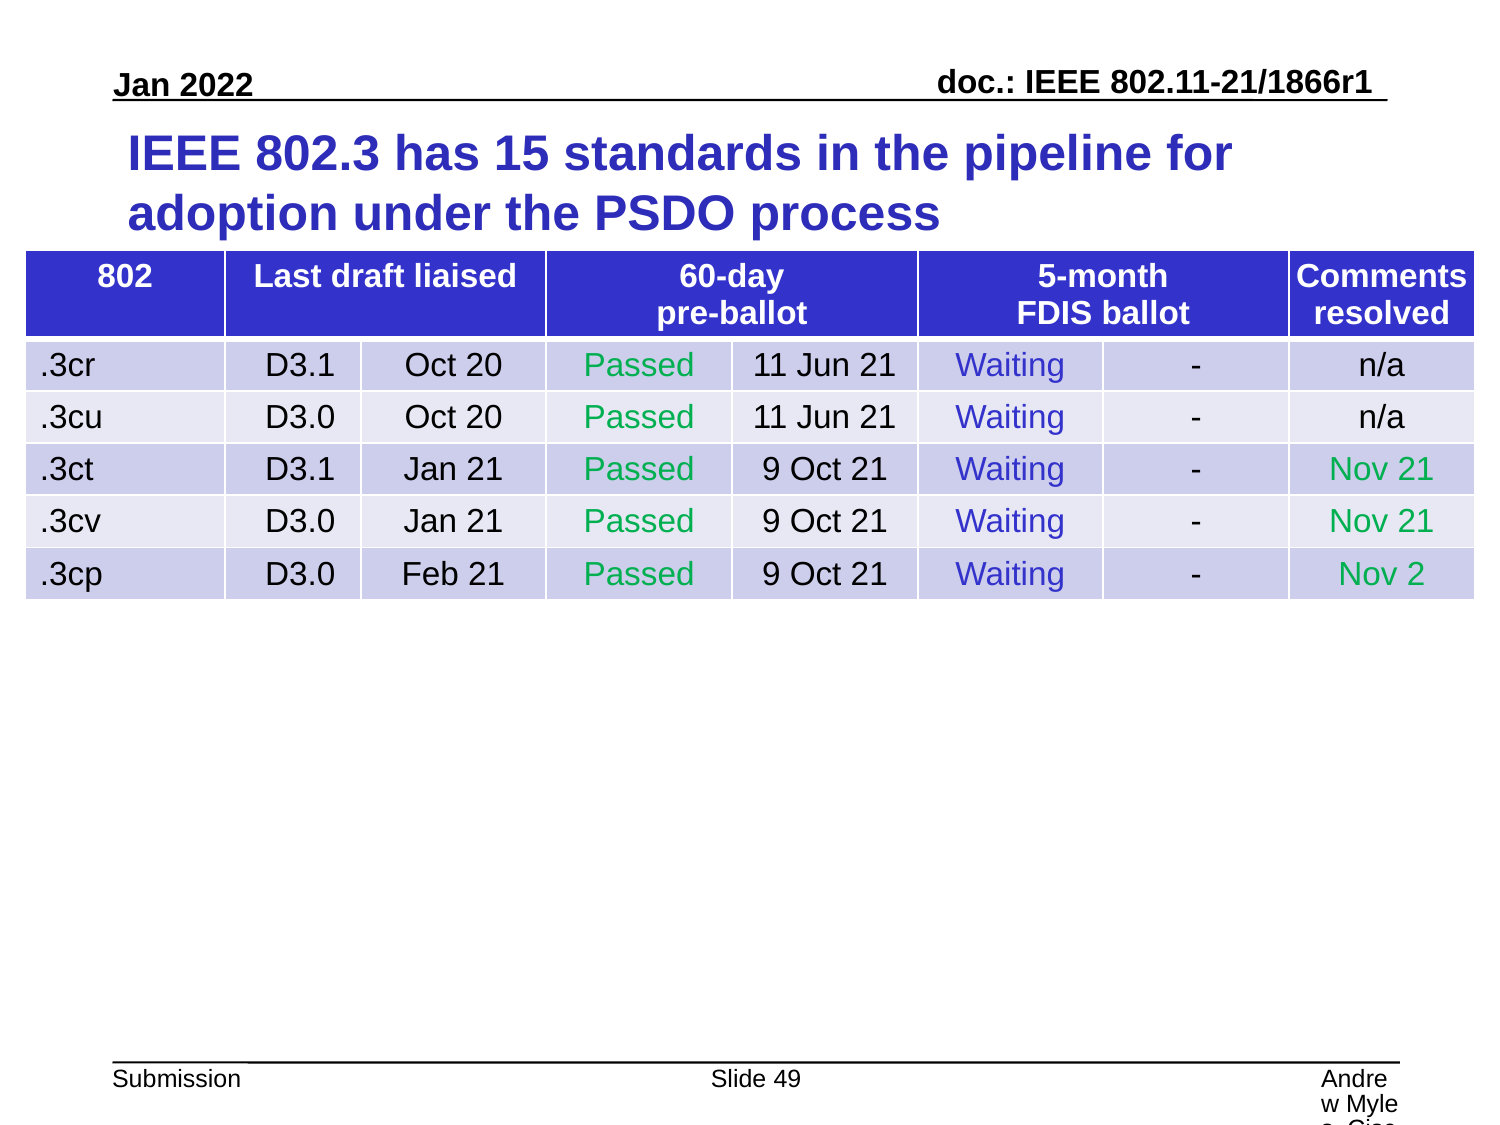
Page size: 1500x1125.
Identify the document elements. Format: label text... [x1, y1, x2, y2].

table_cell D3.0 [226, 392, 360, 442]
table_header Comments resolved [1290, 251, 1474, 336]
table_cell - [1104, 444, 1288, 494]
table_cell Passed [547, 342, 731, 390]
table_cell Jan 21 [362, 444, 545, 494]
title IEEE 802.3 has 15 standards in the pipeline for adoption under the PSDO process [112, 112, 1388, 249]
table_cell .3cv [26, 496, 224, 547]
table_cell - [1104, 548, 1288, 599]
table_cell 9 Oct 21 [733, 444, 917, 494]
table_cell Feb 21 [362, 548, 545, 599]
table_cell Passed [547, 444, 731, 494]
table_header 5-month FDIS ballot [919, 251, 1288, 336]
table_cell .3cr [26, 342, 224, 390]
table_cell Waiting [919, 496, 1102, 547]
table_header 802 [26, 251, 224, 336]
table_cell 11 Jun 21 [733, 392, 917, 442]
table_header Last draft liaised [226, 251, 545, 336]
table_cell 11 Jun 21 [733, 342, 917, 390]
table_cell D3.0 [226, 548, 360, 599]
table_cell Oct 20 [362, 342, 545, 390]
footer Andrew Myles, Cisco [1320, 1061, 1402, 1093]
table_cell Nov 2 [1290, 548, 1474, 599]
table_cell D3.0 [226, 496, 360, 547]
table_cell - [1104, 392, 1288, 442]
table_cell Waiting [919, 444, 1102, 494]
table_cell Passed [547, 392, 731, 442]
slide_number Slide 49 [709, 1061, 803, 1093]
table_cell - [1104, 496, 1288, 547]
table_cell Passed [547, 548, 731, 599]
table_cell Waiting [919, 548, 1102, 599]
table_cell Jan 21 [362, 496, 545, 547]
table_cell 9 Oct 21 [733, 548, 917, 599]
table_cell .3cp [26, 548, 224, 599]
table_cell Passed [547, 496, 731, 547]
table_cell D3.1 [226, 444, 360, 494]
table_cell .3cu [26, 392, 224, 442]
table_cell Oct 20 [362, 392, 545, 442]
table_cell .3ct [26, 444, 224, 494]
table_cell Waiting [919, 342, 1102, 390]
table_cell Waiting [919, 392, 1102, 442]
table_header 60-day pre-ballot [547, 251, 917, 336]
table_cell D3.1 [226, 342, 360, 390]
table_cell Nov 21 [1290, 444, 1474, 494]
table_cell Nov 21 [1290, 496, 1474, 547]
table_cell 9 Oct 21 [733, 496, 917, 547]
table_cell n/a [1290, 392, 1474, 442]
table_cell - [1104, 342, 1288, 390]
table_cell n/a [1290, 342, 1474, 390]
